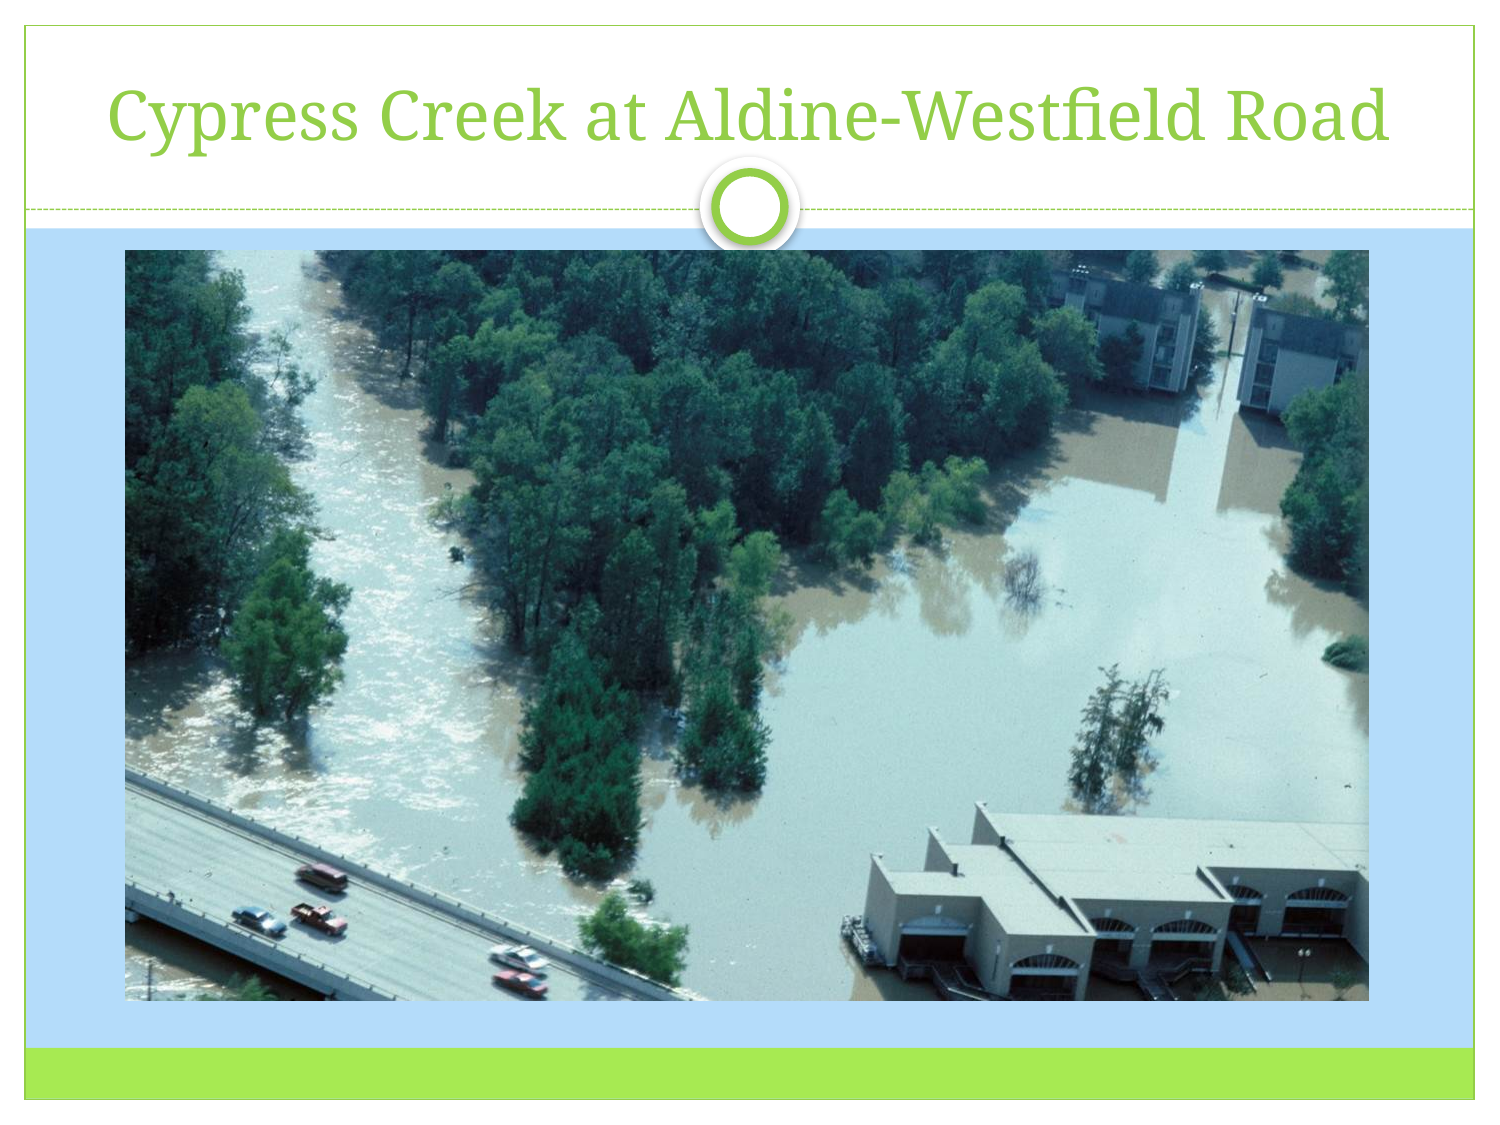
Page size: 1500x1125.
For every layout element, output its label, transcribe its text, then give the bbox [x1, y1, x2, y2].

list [124, 250, 1370, 1001]
title Cypress Creek at Aldine-Westfield Road [49, 37, 1450, 162]
